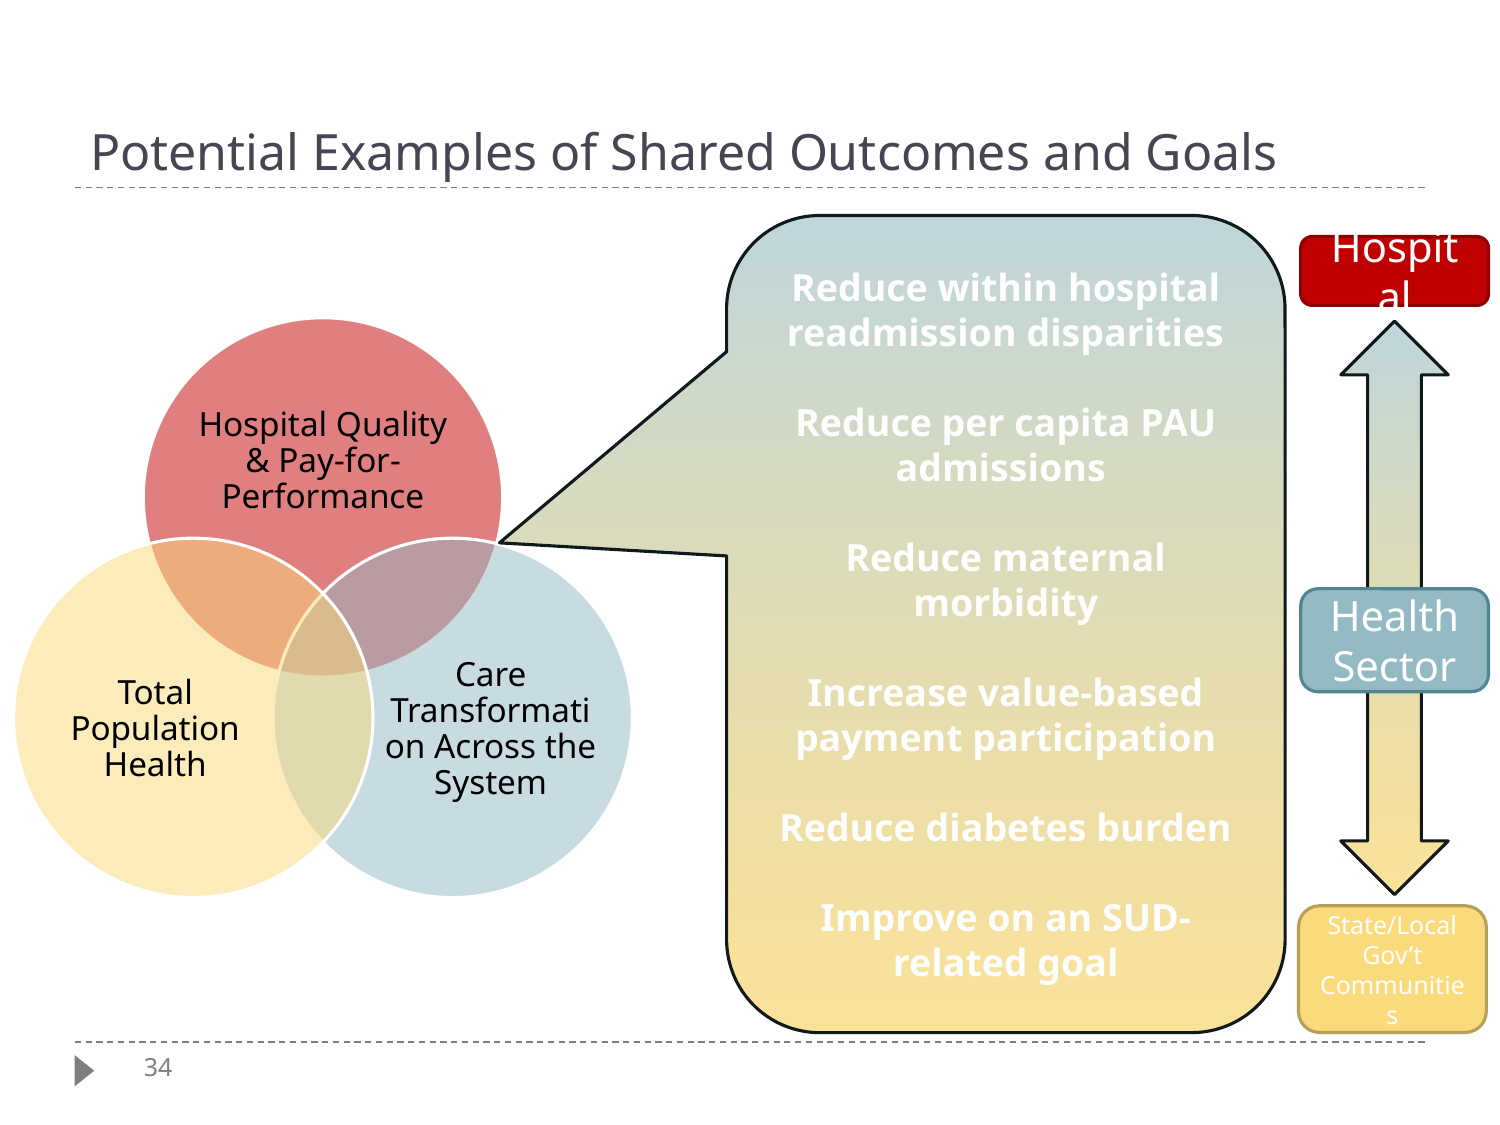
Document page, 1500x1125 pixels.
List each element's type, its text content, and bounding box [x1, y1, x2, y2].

text_box Reduce within hospital readmission disparities Reduce per capita PAU admissions Reduce maternal morbidity Increase value-based payment participation Reduce diabetes burden Improve on an SUD-related goal [638, 215, 1286, 1033]
text_box [1340, 840, 1449, 895]
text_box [13, 317, 633, 898]
title Potential Examples of Shared Outcomes and Goals [75, 24, 1425, 188]
text_box Health Sector [1300, 588, 1489, 692]
text_box [1367, 692, 1422, 868]
text_box Hospital [1300, 236, 1489, 306]
text_box [1340, 321, 1449, 375]
text_box [1367, 348, 1422, 588]
text_box State/Local Gov’t Communities [1298, 905, 1487, 1033]
